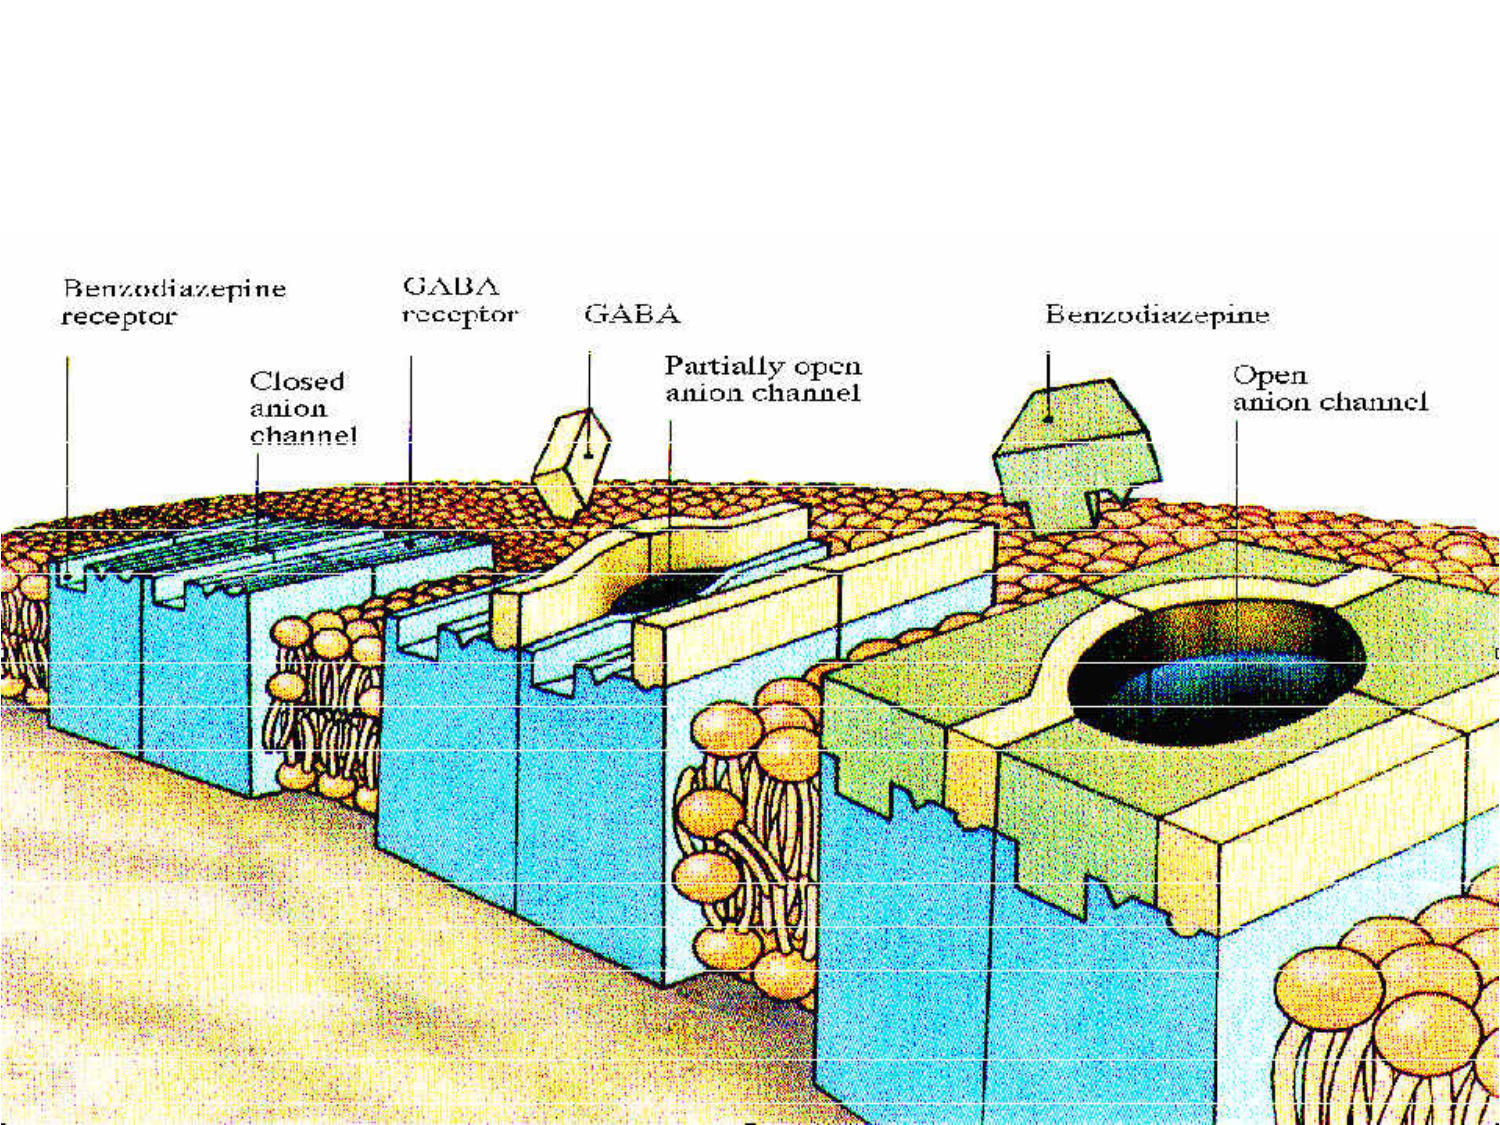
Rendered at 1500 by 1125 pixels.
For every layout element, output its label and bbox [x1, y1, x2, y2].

picture [1, 230, 1499, 1125]
